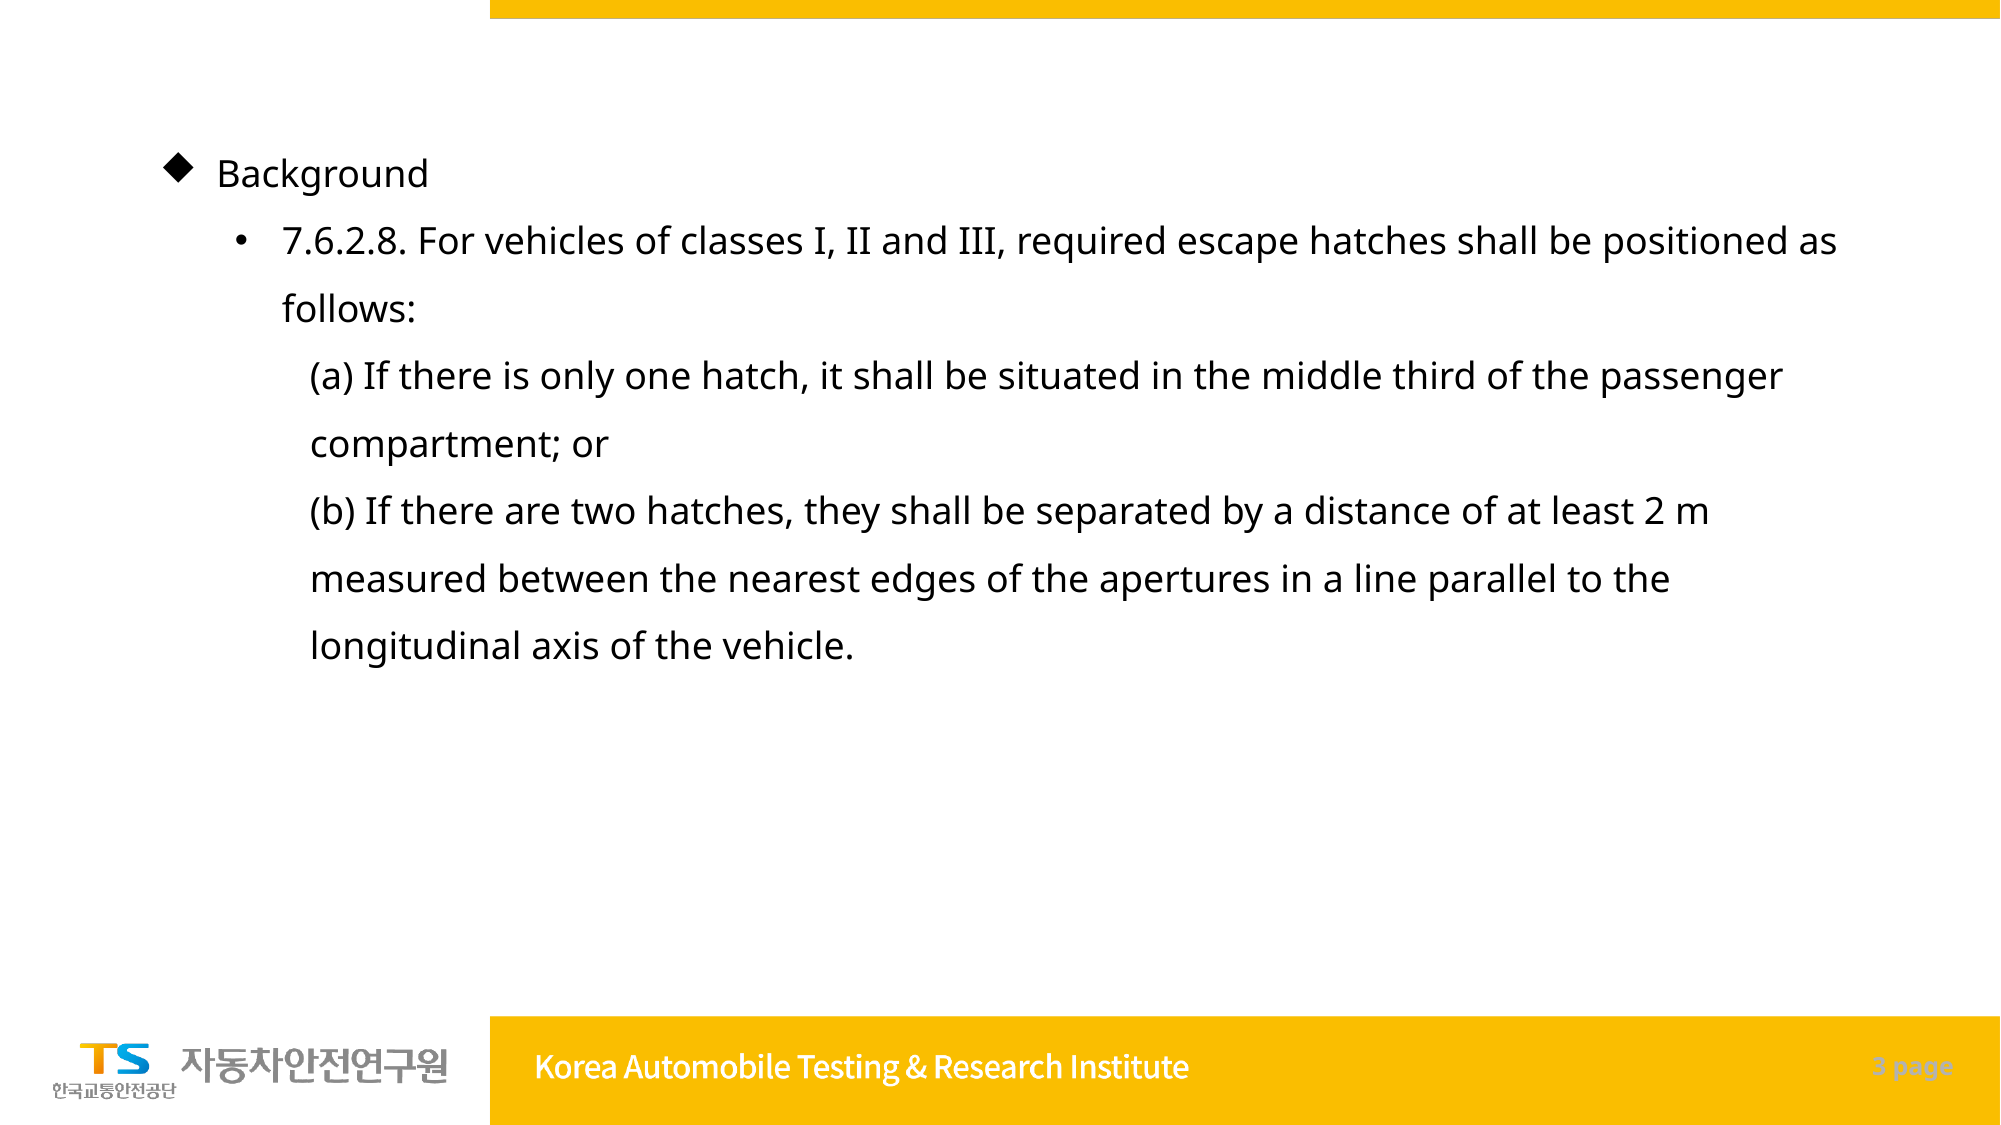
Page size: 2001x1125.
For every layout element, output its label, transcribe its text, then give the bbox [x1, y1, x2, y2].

picture [0, 0, 2000, 1125]
slide_number 3 page [1742, 1037, 1969, 1098]
text_box Background 7.6.2.8. For vehicles of classes I, II and III, required escape hatches shall be positioned as follows: (a) If there is only one hatch, it shall be situated in the middle third of the passenger compartment; or (b) If there are two hatches, they shall be separated by a distance of at least 2 m measured between the nearest edges of the apertures in a line parallel to the longitudinal axis of the vehicle. [145, 119, 1898, 743]
